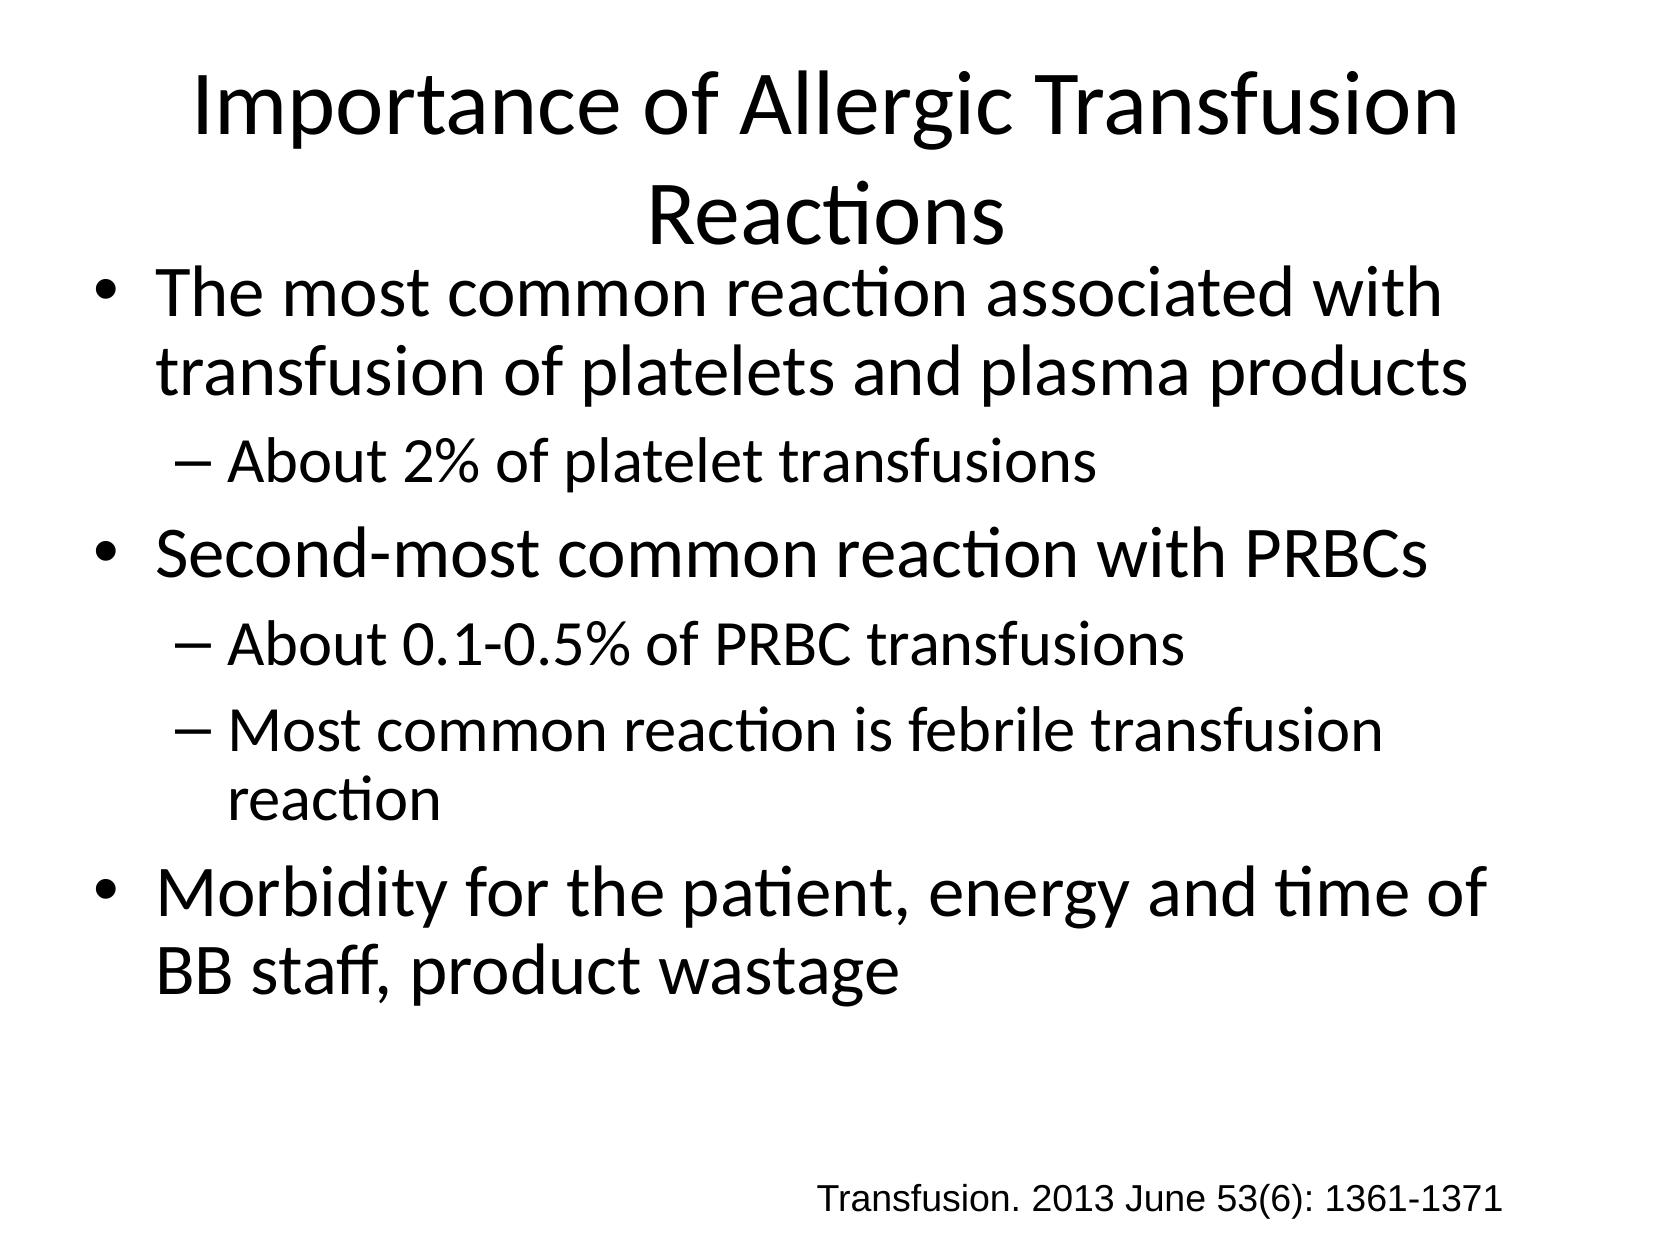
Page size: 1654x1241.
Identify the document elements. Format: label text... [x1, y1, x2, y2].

text_box The most common reaction associated with transfusion of platelets and plasma products About 2% of platelet transfusions Second-most common reaction with PRBCs About 0.1-0.5% of PRBC transfusions Most common reaction is febrile transfusion reaction Morbidity for the patient, energy and time of BB staff, product wastage [76, 245, 1566, 1177]
text_box Transfusion. 2013 June 53(6): 1361-1371 [801, 1170, 1602, 1228]
text_box Importance of Allergic Transfusion Reactions [82, 34, 1571, 271]
